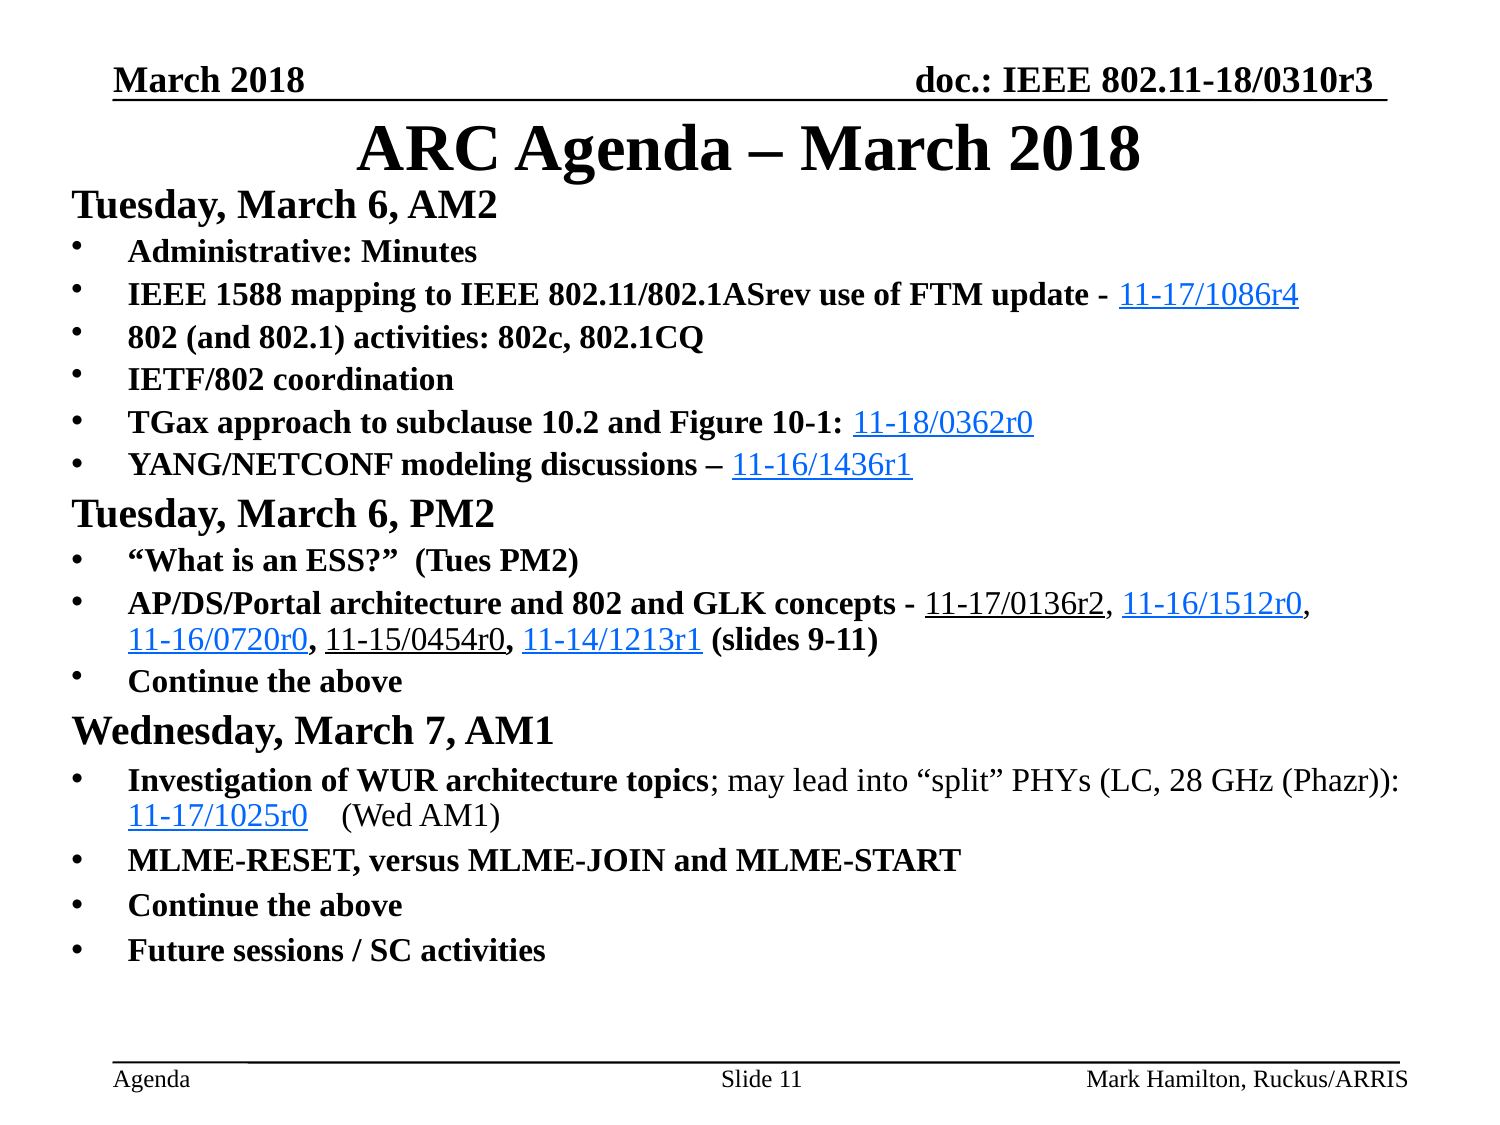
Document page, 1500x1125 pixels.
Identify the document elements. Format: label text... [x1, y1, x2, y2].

list Tuesday, March 6, AM2 Administrative: Minutes IEEE 1588 mapping to IEEE 802.11/802.1ASrev use of FTM update - 11-17/1086r4 802 (and 802.1) activities: 802c, 802.1CQ IETF/802 coordination TGax approach to subclause 10.2 and Figure 10-1: 11-18/0362r0 YANG/NETCONF modeling discussions – 11-16/1436r1 Tuesday, March 6, PM2 “What is an ESS?” (Tues PM2) AP/DS/Portal architecture and 802 and GLK concepts - 11-17/0136r2, 11-16/1512r0, 11-16/0720r0, 11-15/0454r0, 11-14/1213r1 (slides 9-11) Continue the above Wednesday, March 7, AM1 Investigation of WUR architecture topics; may lead into “split” PHYs (LC, 28 GHz (Phazr)): 11-17/1025r0 (Wed AM1) MLME-RESET, versus MLME-JOIN and MLME-START Continue the above Future sessions / SC activities [56, 174, 1444, 1000]
title ARC Agenda – March 2018 [112, 99, 1388, 174]
